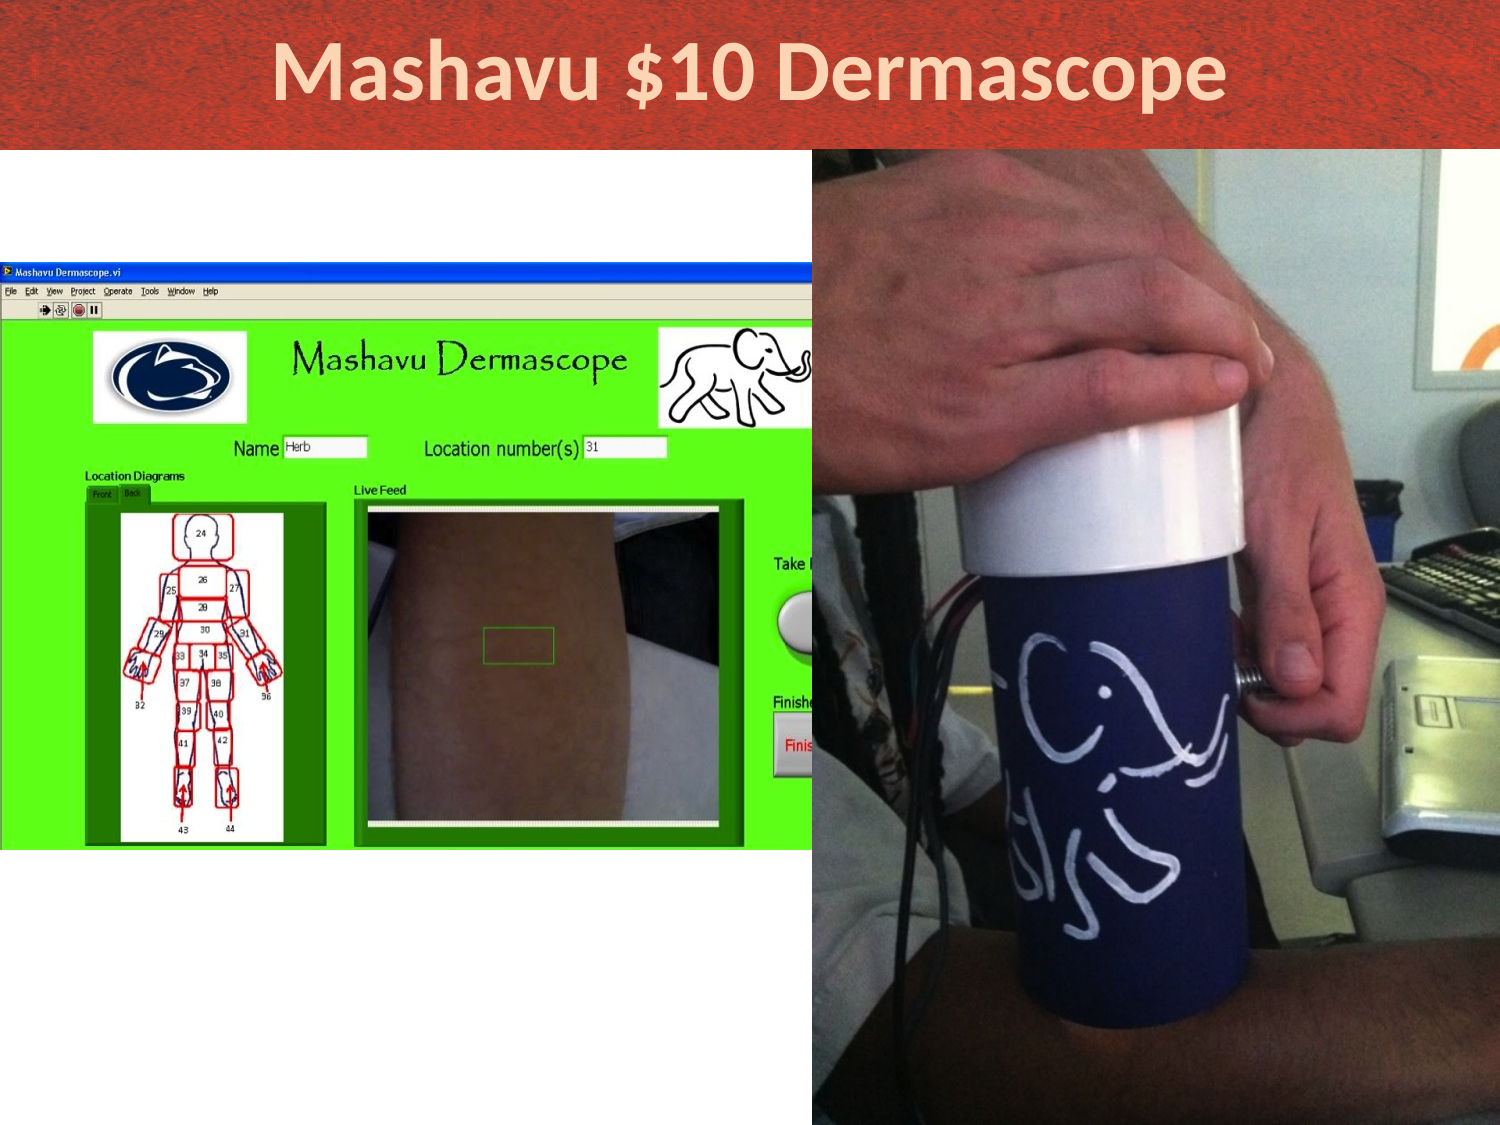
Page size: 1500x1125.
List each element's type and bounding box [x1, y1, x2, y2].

picture [0, 149, 1500, 1125]
text_box [0, 0, 1500, 316]
